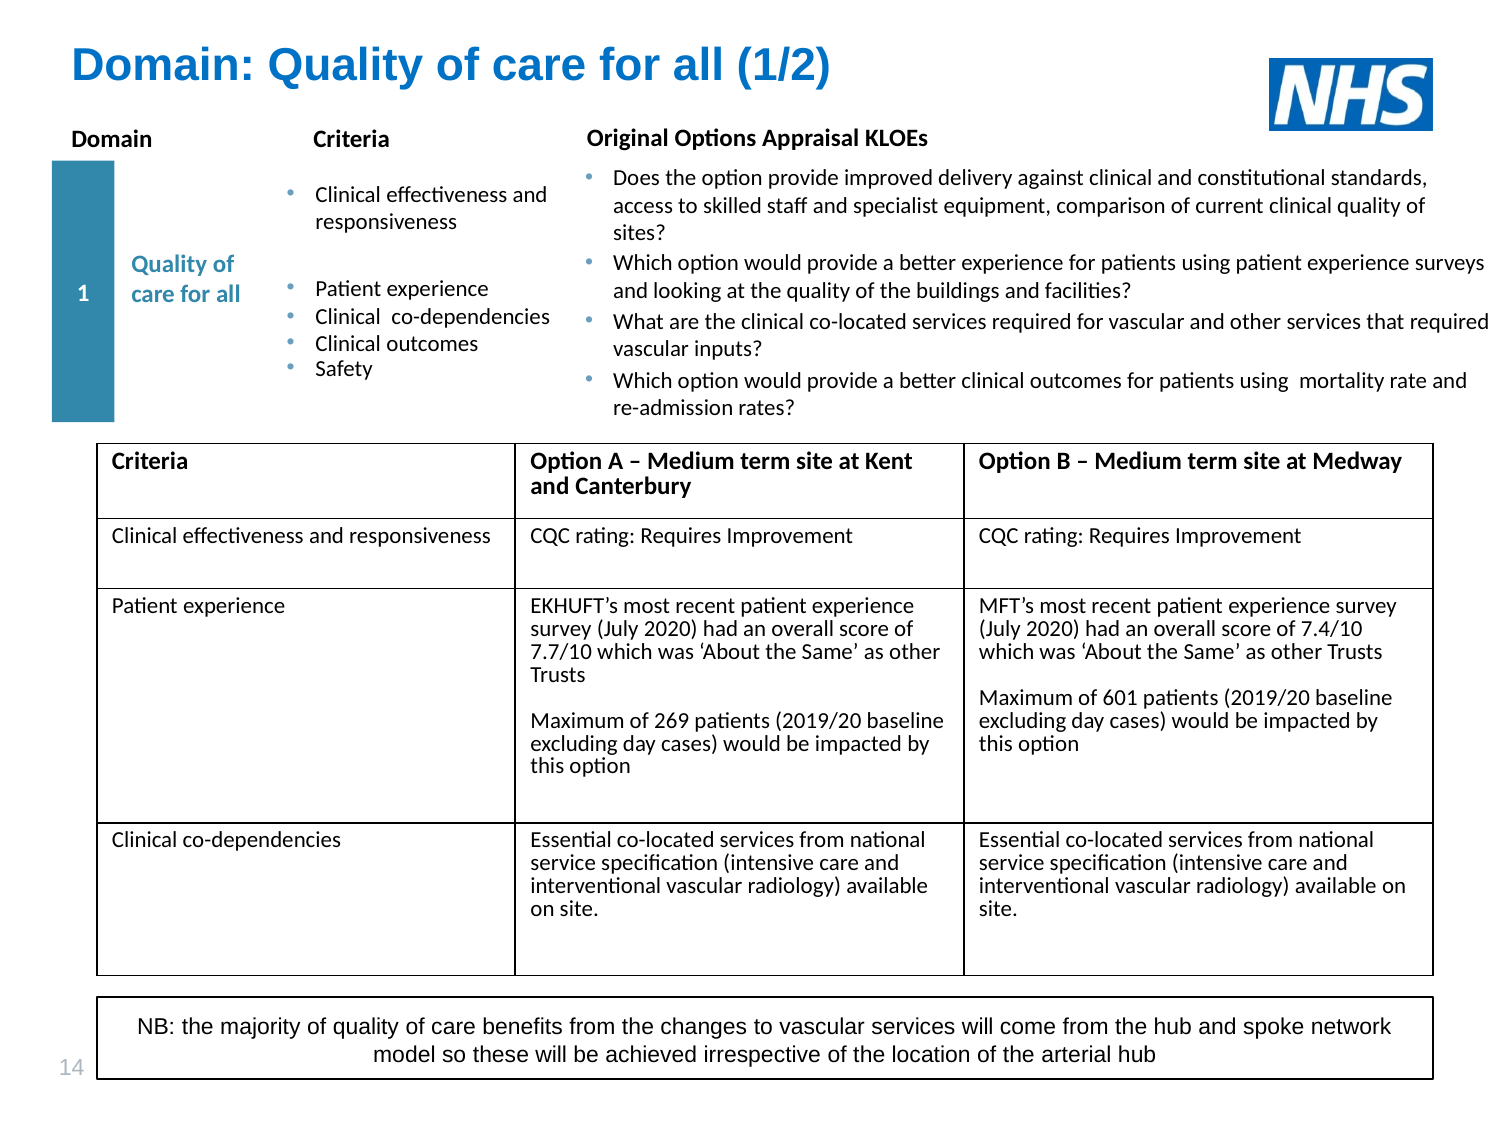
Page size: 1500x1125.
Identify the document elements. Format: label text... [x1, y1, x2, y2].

text_box Quality of care for all [131, 247, 264, 308]
table_cell Essential co-located services from national service specification (intensive care and interventional vascular radiology) available on site. [516, 824, 963, 975]
table_cell Clinical co-dependencies [98, 824, 514, 975]
text_box Does the option provide improved delivery against clinical and constitutional standards, access to skilled staff and specialist equipment, comparison of current clinical quality of sites? [570, 155, 1458, 240]
text_box Clinical co-dependencies [286, 302, 561, 328]
text_box Original Options Appraisal KLOEs [586, 121, 953, 152]
text_box What are the clinical co-located services required for vascular and other services that required vascular inputs? [570, 299, 1500, 357]
picture [1299, 58, 1433, 131]
text_box Which option would provide a better clinical outcomes for patients using mortality rate and re-admission rates? [570, 357, 1500, 428]
table_cell Patient experience [98, 589, 514, 822]
table_cell CQC rating: Requires Improvement [965, 519, 1432, 588]
text_box 1 [51, 160, 115, 423]
table_cell Clinical effectiveness and responsiveness [98, 519, 514, 588]
title Domain: Quality of care for all (1/2) [71, 26, 1299, 164]
table_header Option A – Medium term site at Kent and Canterbury [516, 444, 963, 518]
text_box NB: the majority of quality of care benefits from the changes to vascular services will come from the hub and spoke network model so these will be achieved irrespective of the location of the arterial hub [96, 996, 1433, 1079]
text_box Safety [286, 356, 561, 381]
text_box Clinical effectiveness and responsiveness [286, 179, 561, 235]
table_cell CQC rating: Requires Improvement [516, 519, 963, 588]
text_box Which option would provide a better experience for patients using patient experience surveys and looking at the quality of the buildings and facilities? [570, 240, 1500, 299]
table_cell EKHUFT’s most recent patient experience survey (July 2020) had an overall score of 7.7/10 which was ‘About the Same’ as other Trusts Maximum of 269 patients (2019/20 baseline excluding day cases) would be impacted by this option [516, 589, 963, 822]
table_cell Essential co-located services from national service specification (intensive care and interventional vascular radiology) available on site. [965, 824, 1432, 975]
text_box Clinical outcomes [286, 328, 561, 356]
table_cell MFT’s most recent patient experience survey (July 2020) had an overall score of 7.4/10 which was ‘About the Same’ as other Trusts Maximum of 601 patients (2019/20 baseline excluding day cases) would be impacted by this option [965, 589, 1432, 822]
table_header Criteria [98, 444, 514, 518]
table_header Option B – Medium term site at Medway [965, 444, 1432, 518]
text_box Criteria [313, 123, 587, 154]
text_box Domain [71, 122, 345, 153]
text_box Patient experience [286, 273, 561, 301]
